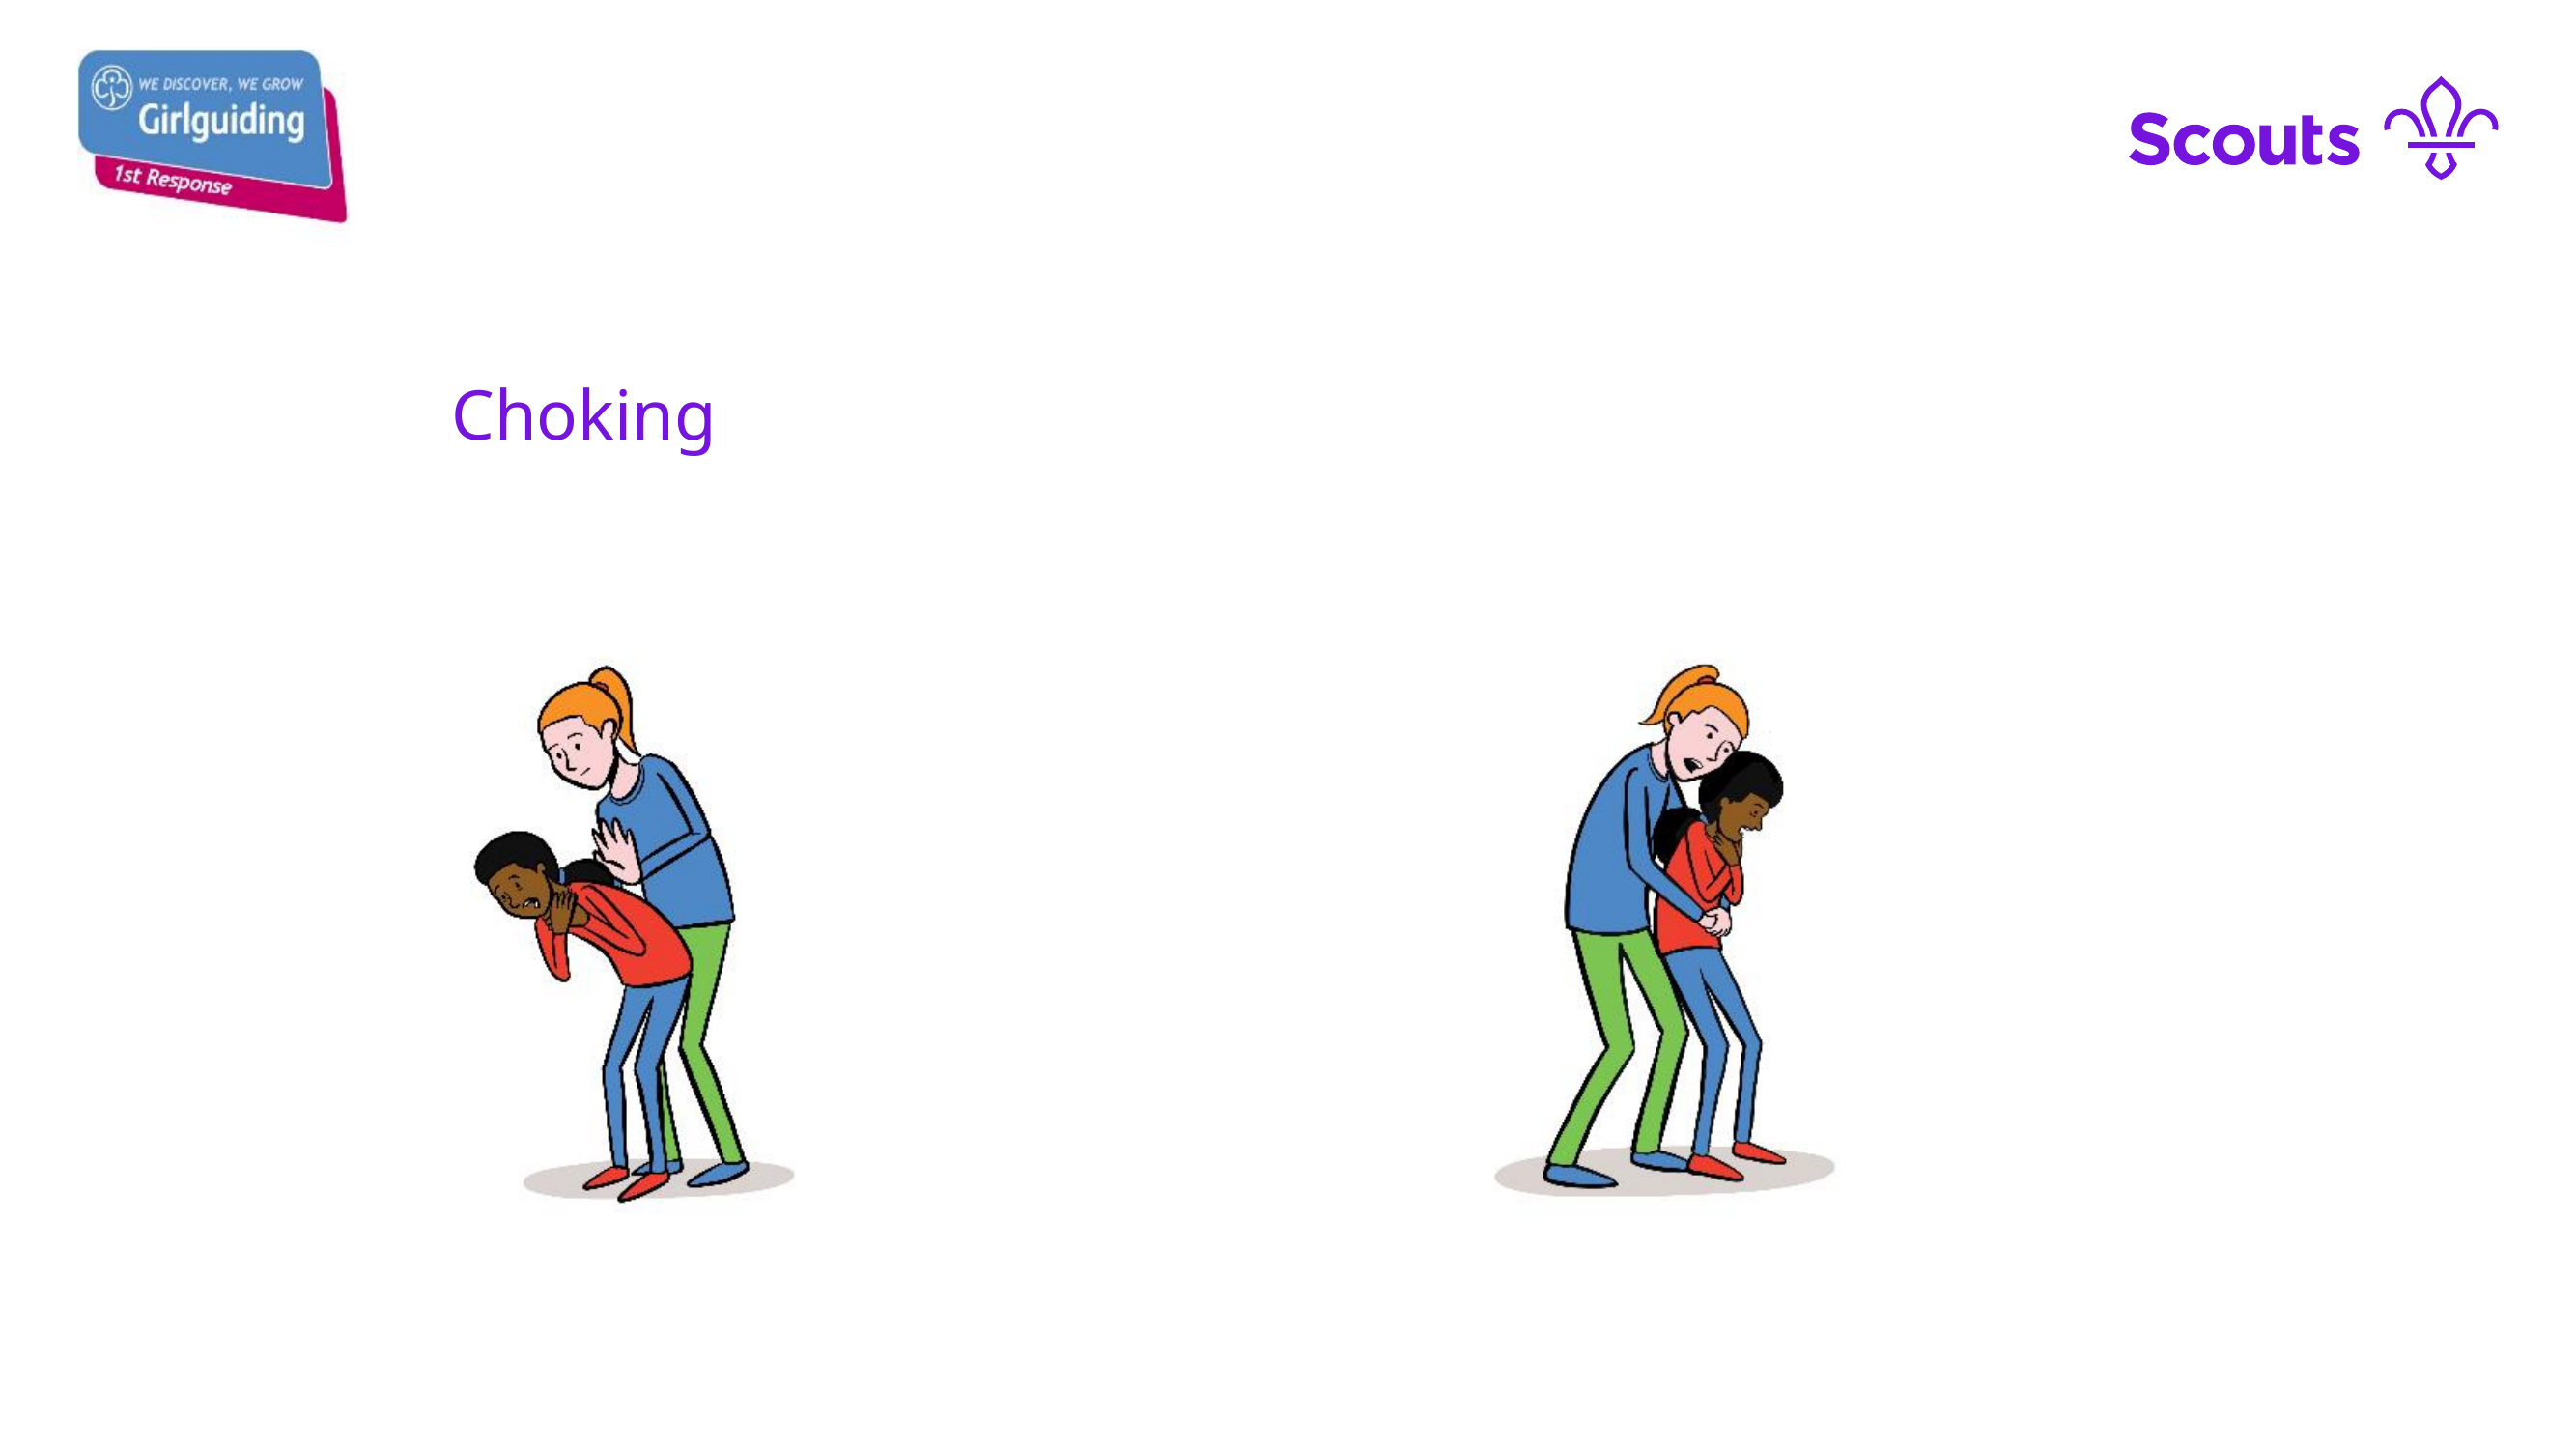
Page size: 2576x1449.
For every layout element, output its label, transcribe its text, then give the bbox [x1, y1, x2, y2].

picture [76, 49, 350, 244]
picture [348, 609, 838, 1301]
picture [1492, 635, 1841, 1224]
list Choking [448, 381, 2128, 601]
